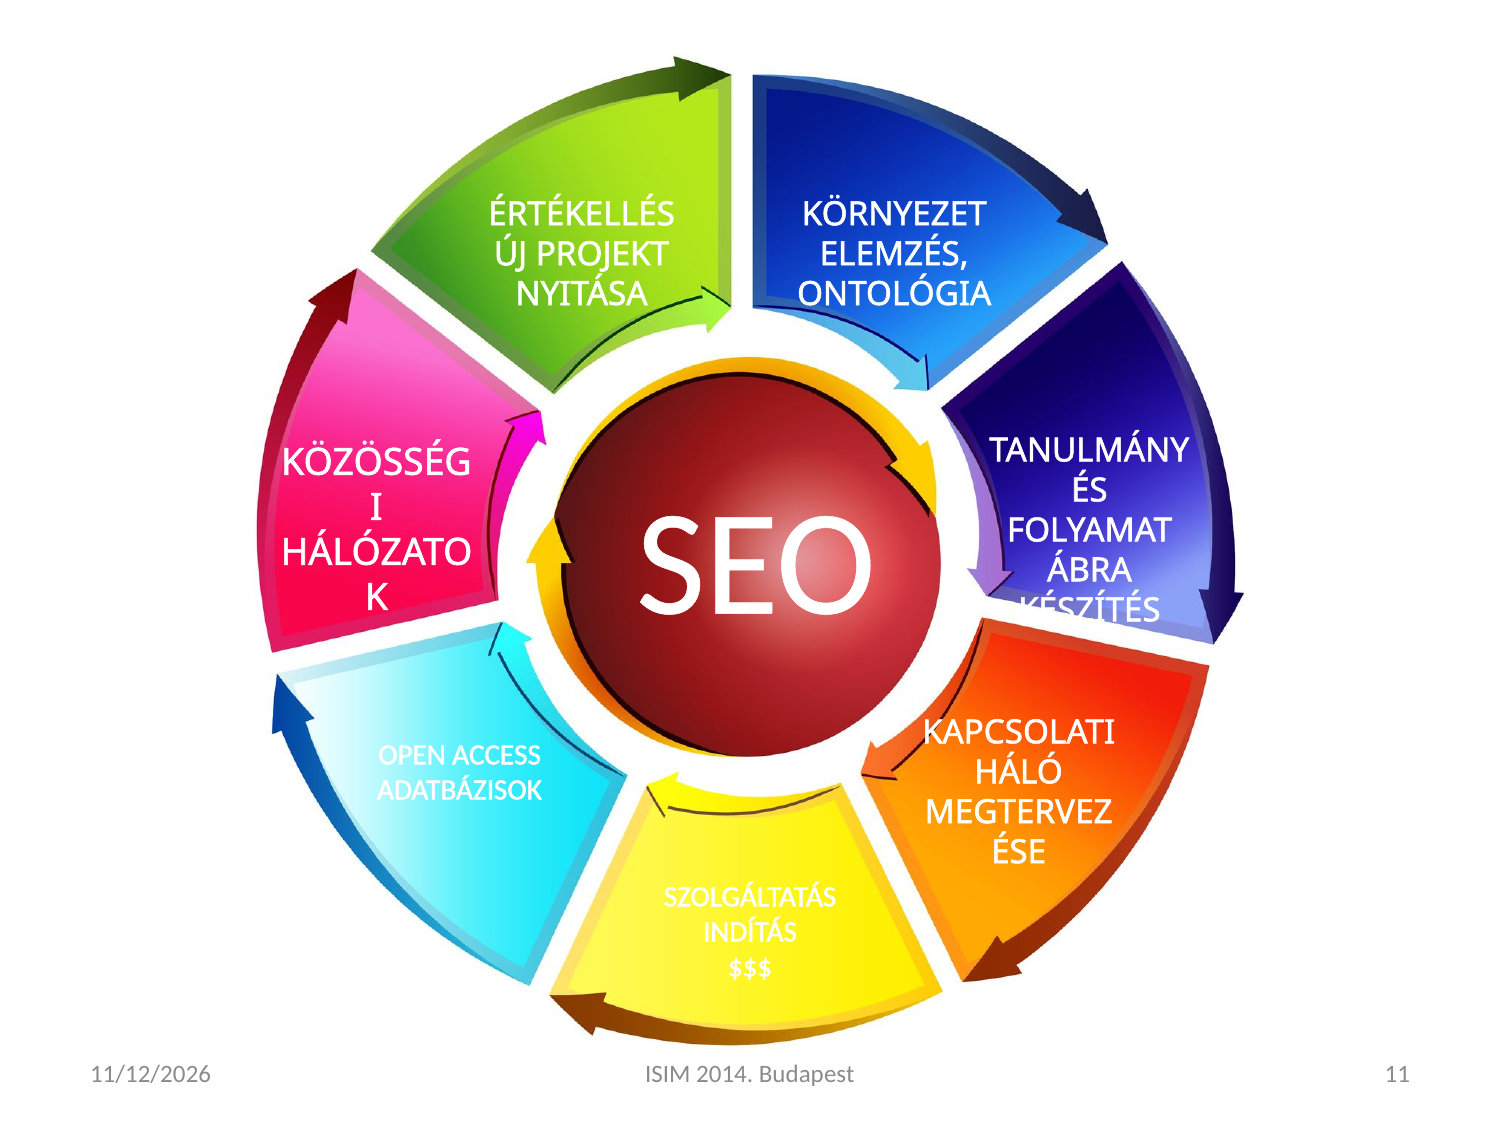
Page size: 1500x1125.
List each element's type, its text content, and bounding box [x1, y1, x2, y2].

slide_number 11 [1074, 1042, 1425, 1103]
picture [241, 42, 1259, 1059]
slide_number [75, 1042, 425, 1103]
footer ISIM 2014. Budapest [512, 1066, 988, 1103]
